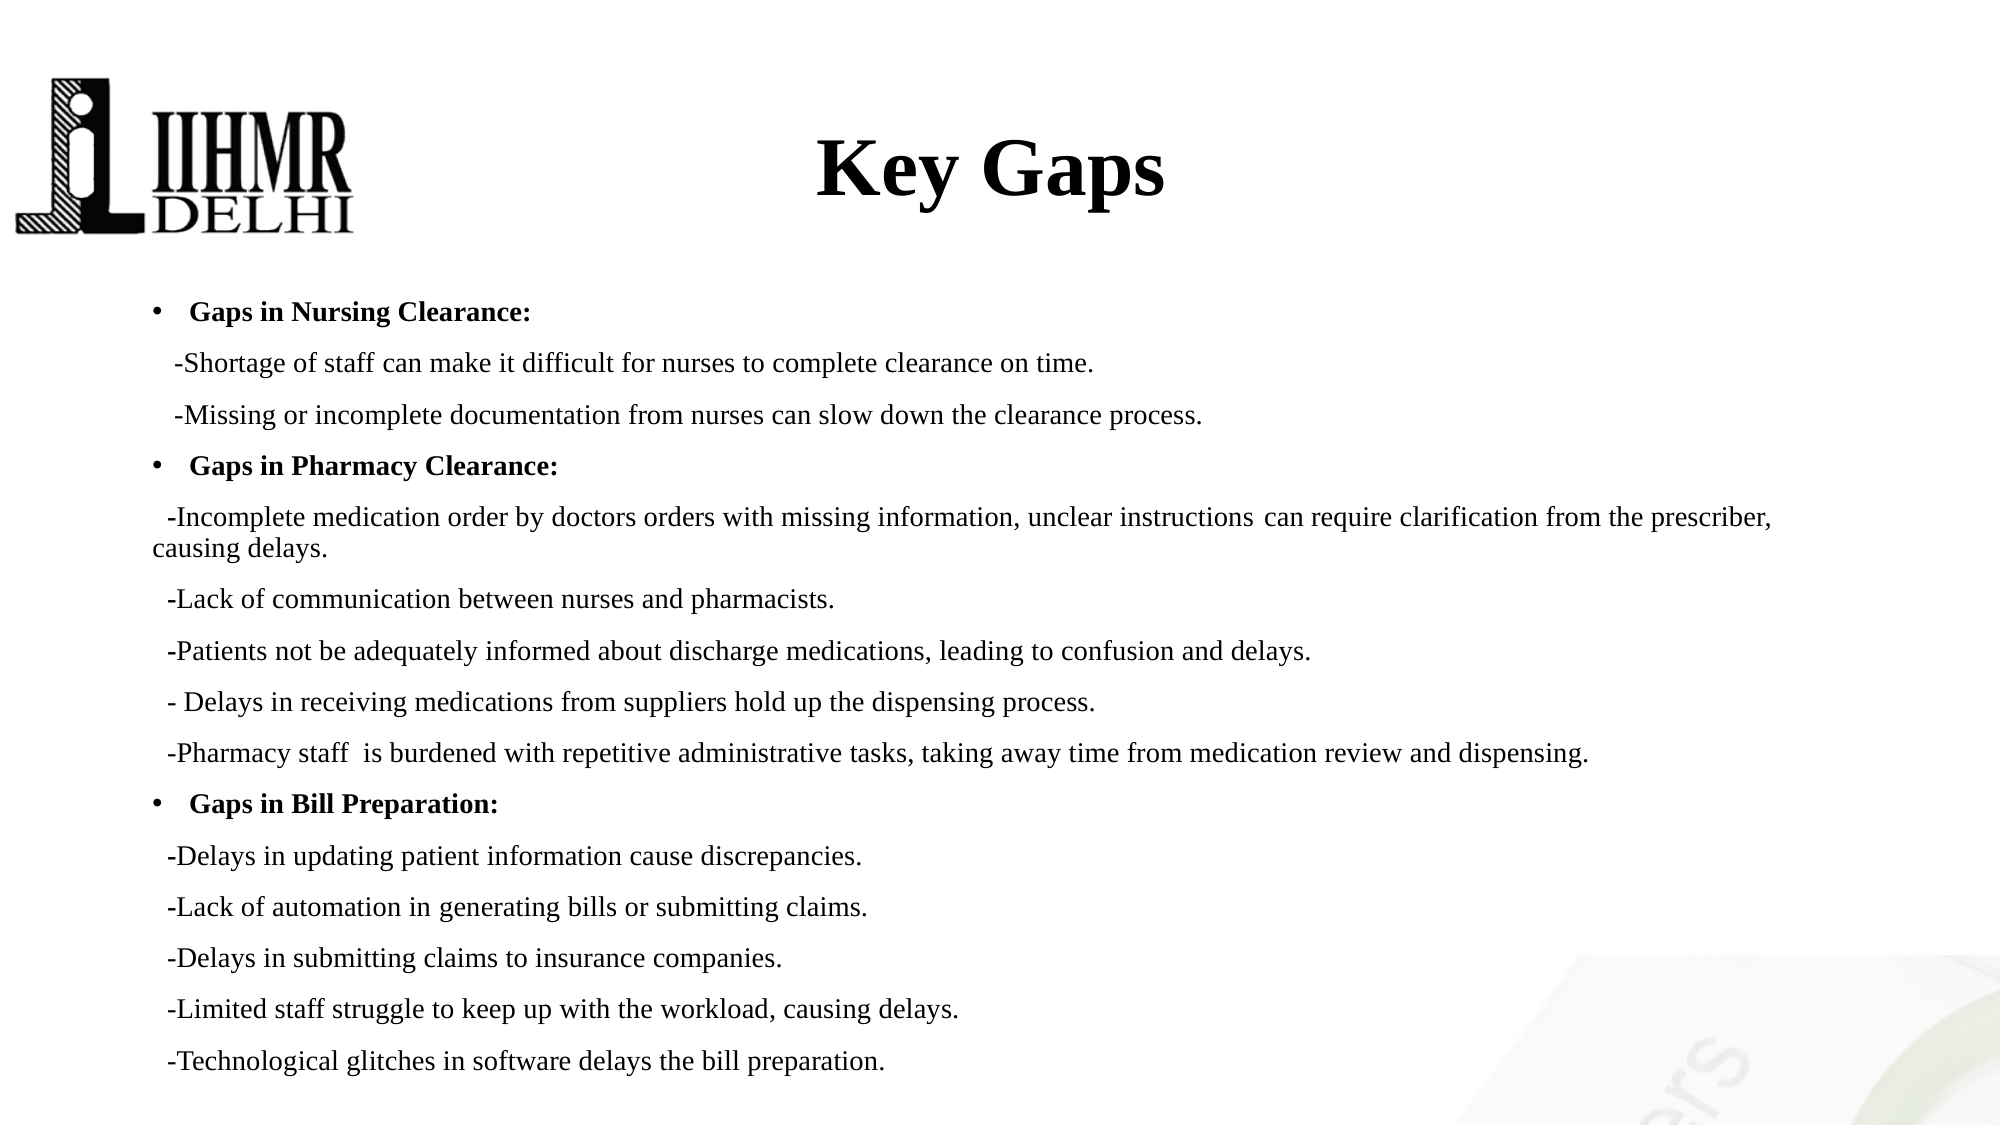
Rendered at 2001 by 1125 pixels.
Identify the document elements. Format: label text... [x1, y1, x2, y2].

list Gaps in Nursing Clearance: -Shortage of staff can make it difficult for nurses to complete clearance on time. -Missing or incomplete documentation from nurses can slow down the clearance process. Gaps in Pharmacy Clearance: -Incomplete medication order by doctors orders with missing information, unclear instructions can require clarification from the prescriber, causing delays. -Lack of communication between nurses and pharmacists. -Patients not be adequately informed about discharge medications, leading to confusion and delays. - Delays in receiving medications from suppliers hold up the dispensing process. -Pharmacy staff is burdened with repetitive administrative tasks, taking away time from medication review and dispensing. Gaps in Bill Preparation: -Delays in updating patient information cause discrepancies. -Lack of automation in generating bills or submitting claims. -Delays in submitting claims to insurance companies. -Limited staff struggle to keep up with the workload, causing delays. -Technological glitches in software delays the bill preparation. [137, 234, 1863, 1093]
picture [15, 74, 375, 235]
picture [964, 955, 2000, 1125]
title Key Gaps [137, 59, 1863, 234]
